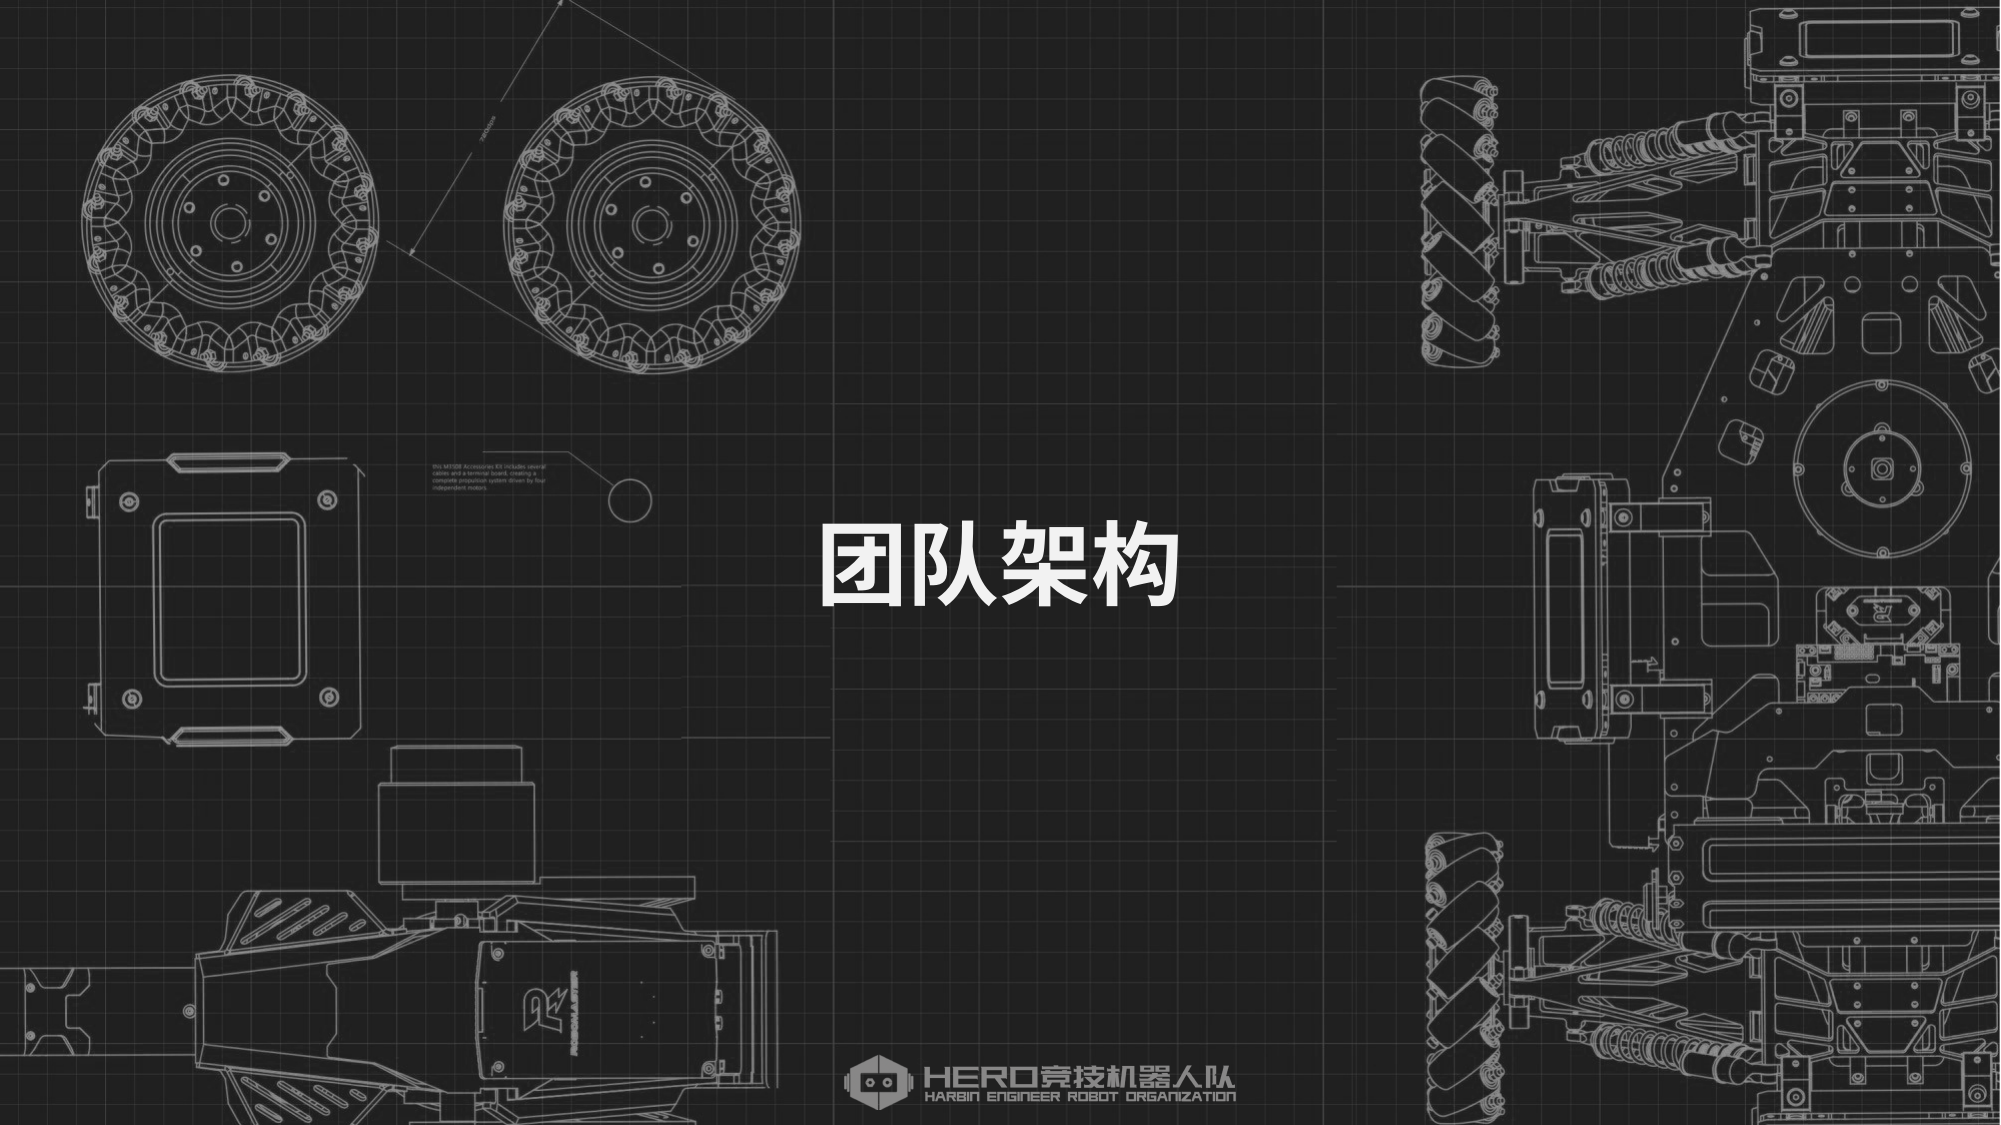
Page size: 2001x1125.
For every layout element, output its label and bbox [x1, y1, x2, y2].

picture [831, 1024, 1264, 1125]
list [0, 0, 2000, 1125]
